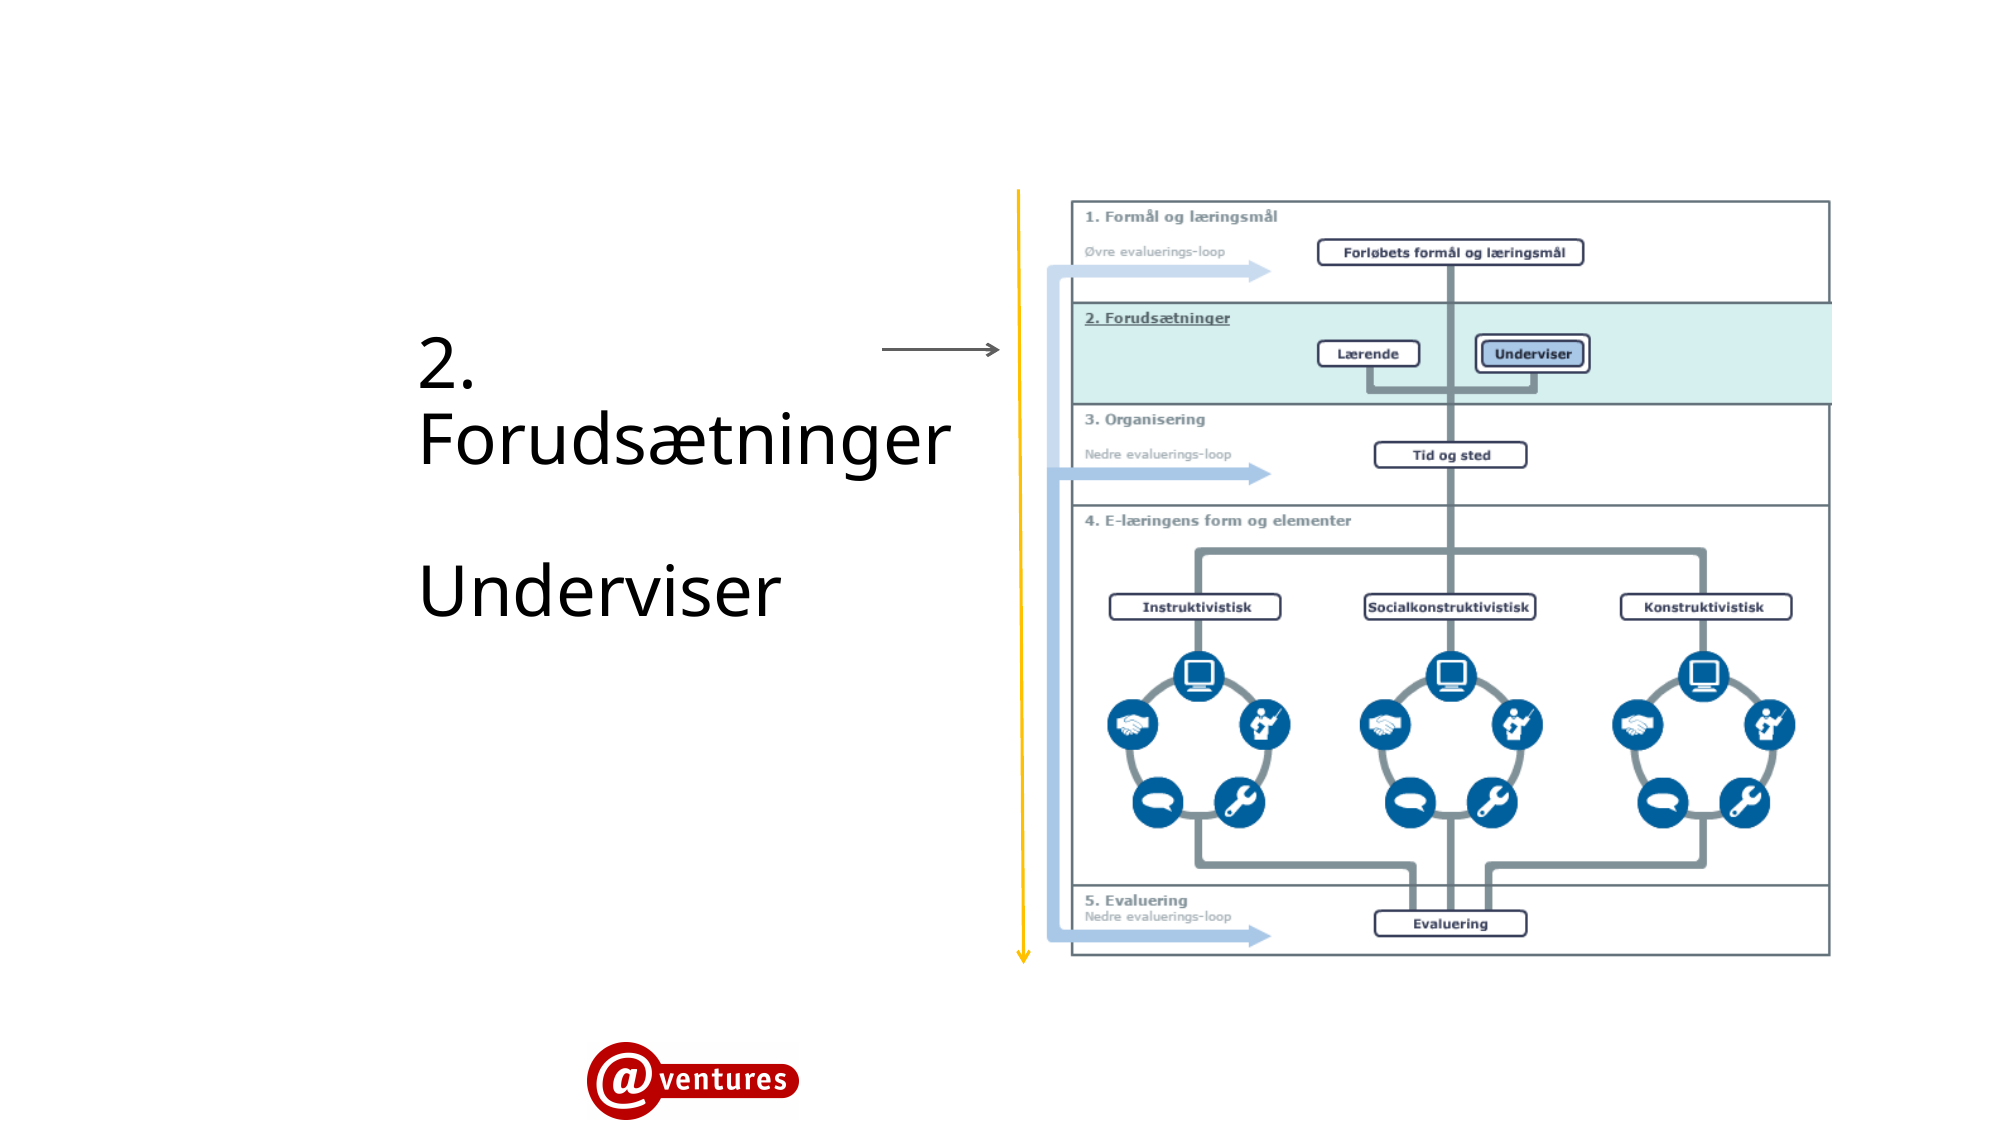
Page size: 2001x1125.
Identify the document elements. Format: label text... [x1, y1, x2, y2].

picture [1041, 189, 1832, 965]
picture [587, 1042, 799, 1120]
title 2. Forudsætninger Underviser [402, 313, 970, 646]
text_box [1018, 189, 1024, 965]
